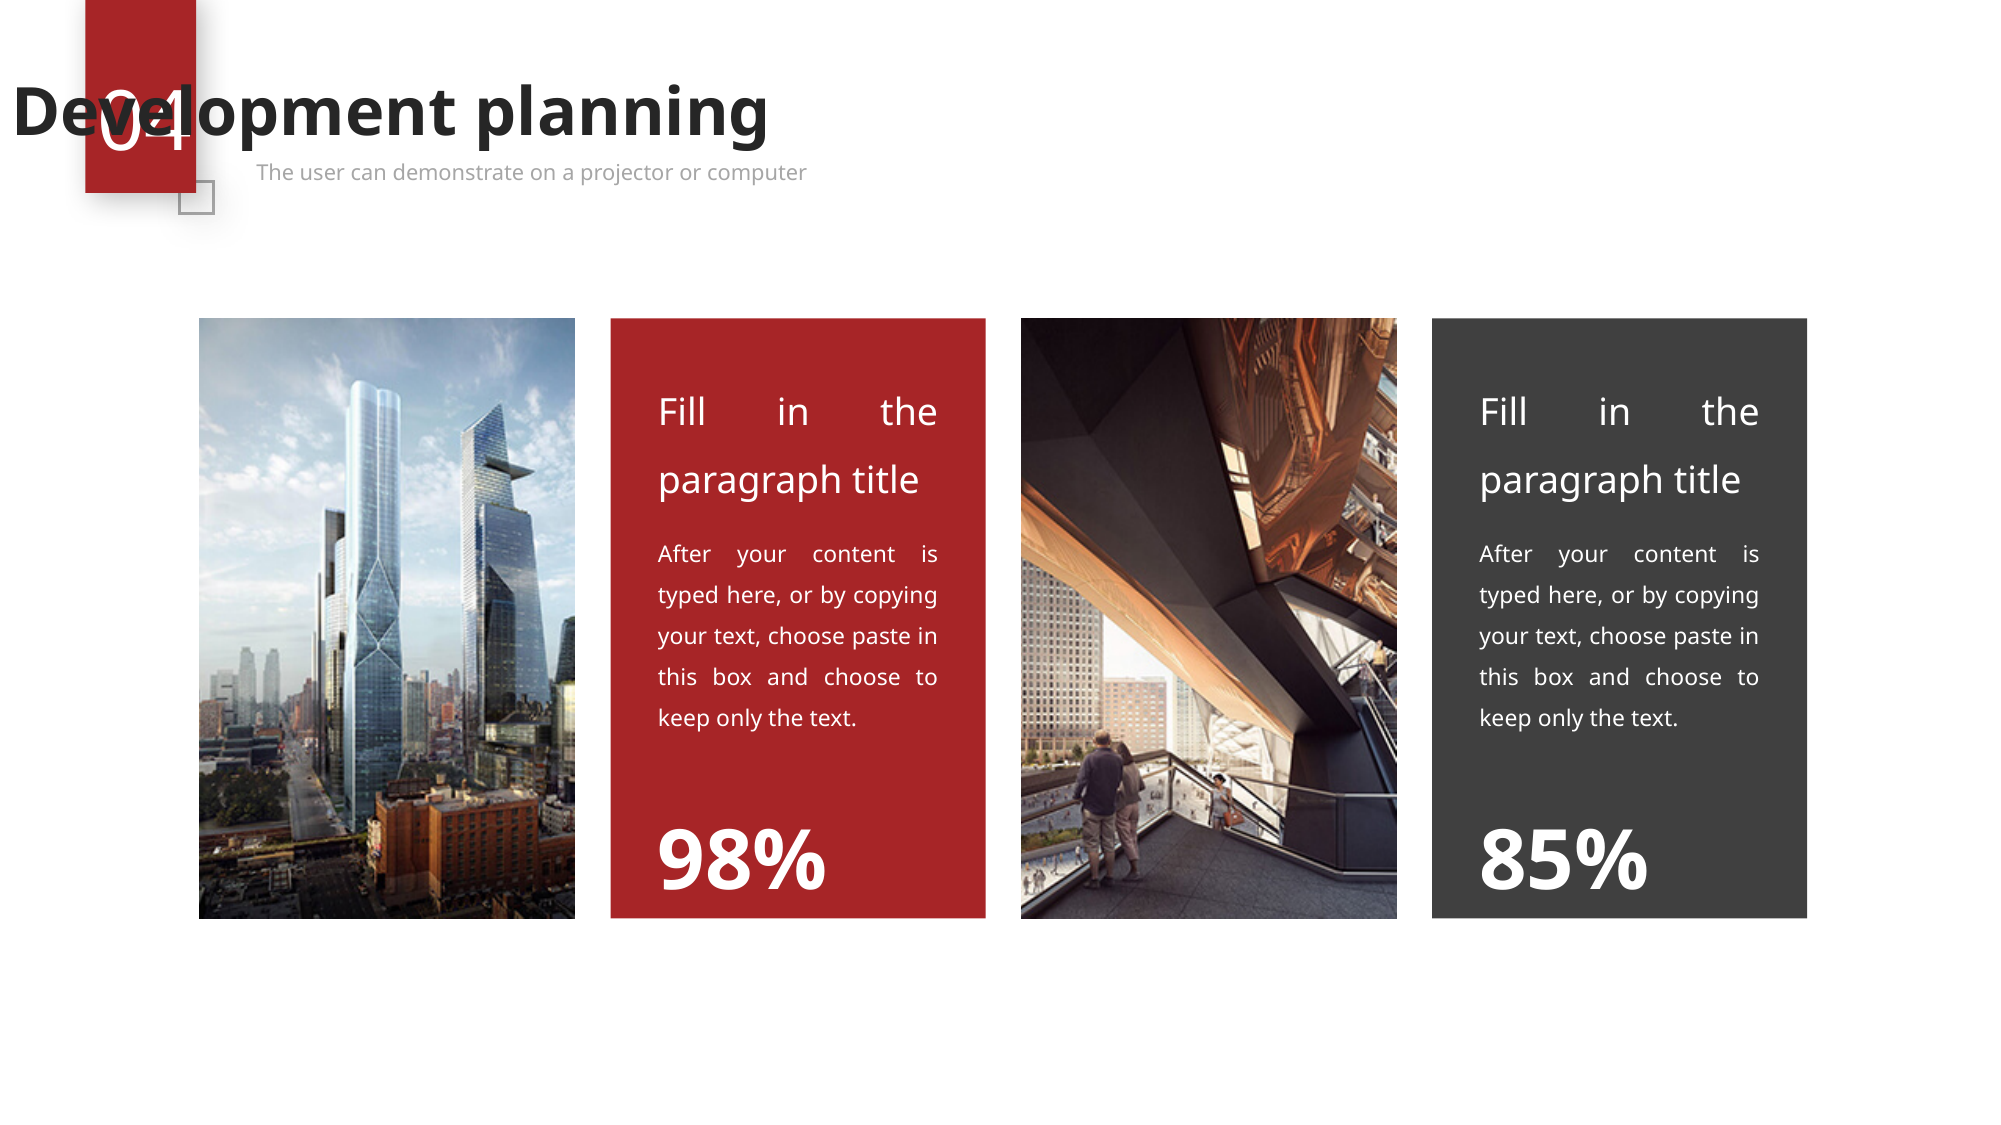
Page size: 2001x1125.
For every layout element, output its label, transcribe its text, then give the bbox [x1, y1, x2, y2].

text_box Fill in the paragraph title After your content is typed here, or by copying your text, choose paste in this box and choose to keep only the text. 98% [610, 317, 987, 919]
picture [1021, 318, 1397, 919]
picture [199, 318, 575, 919]
text_box Fill in the paragraph title After your content is typed here, or by copying your text, choose paste in this box and choose to keep only the text. 85% [1431, 317, 1808, 919]
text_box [241, 60, 941, 191]
text_box 04 [68, 60, 221, 175]
